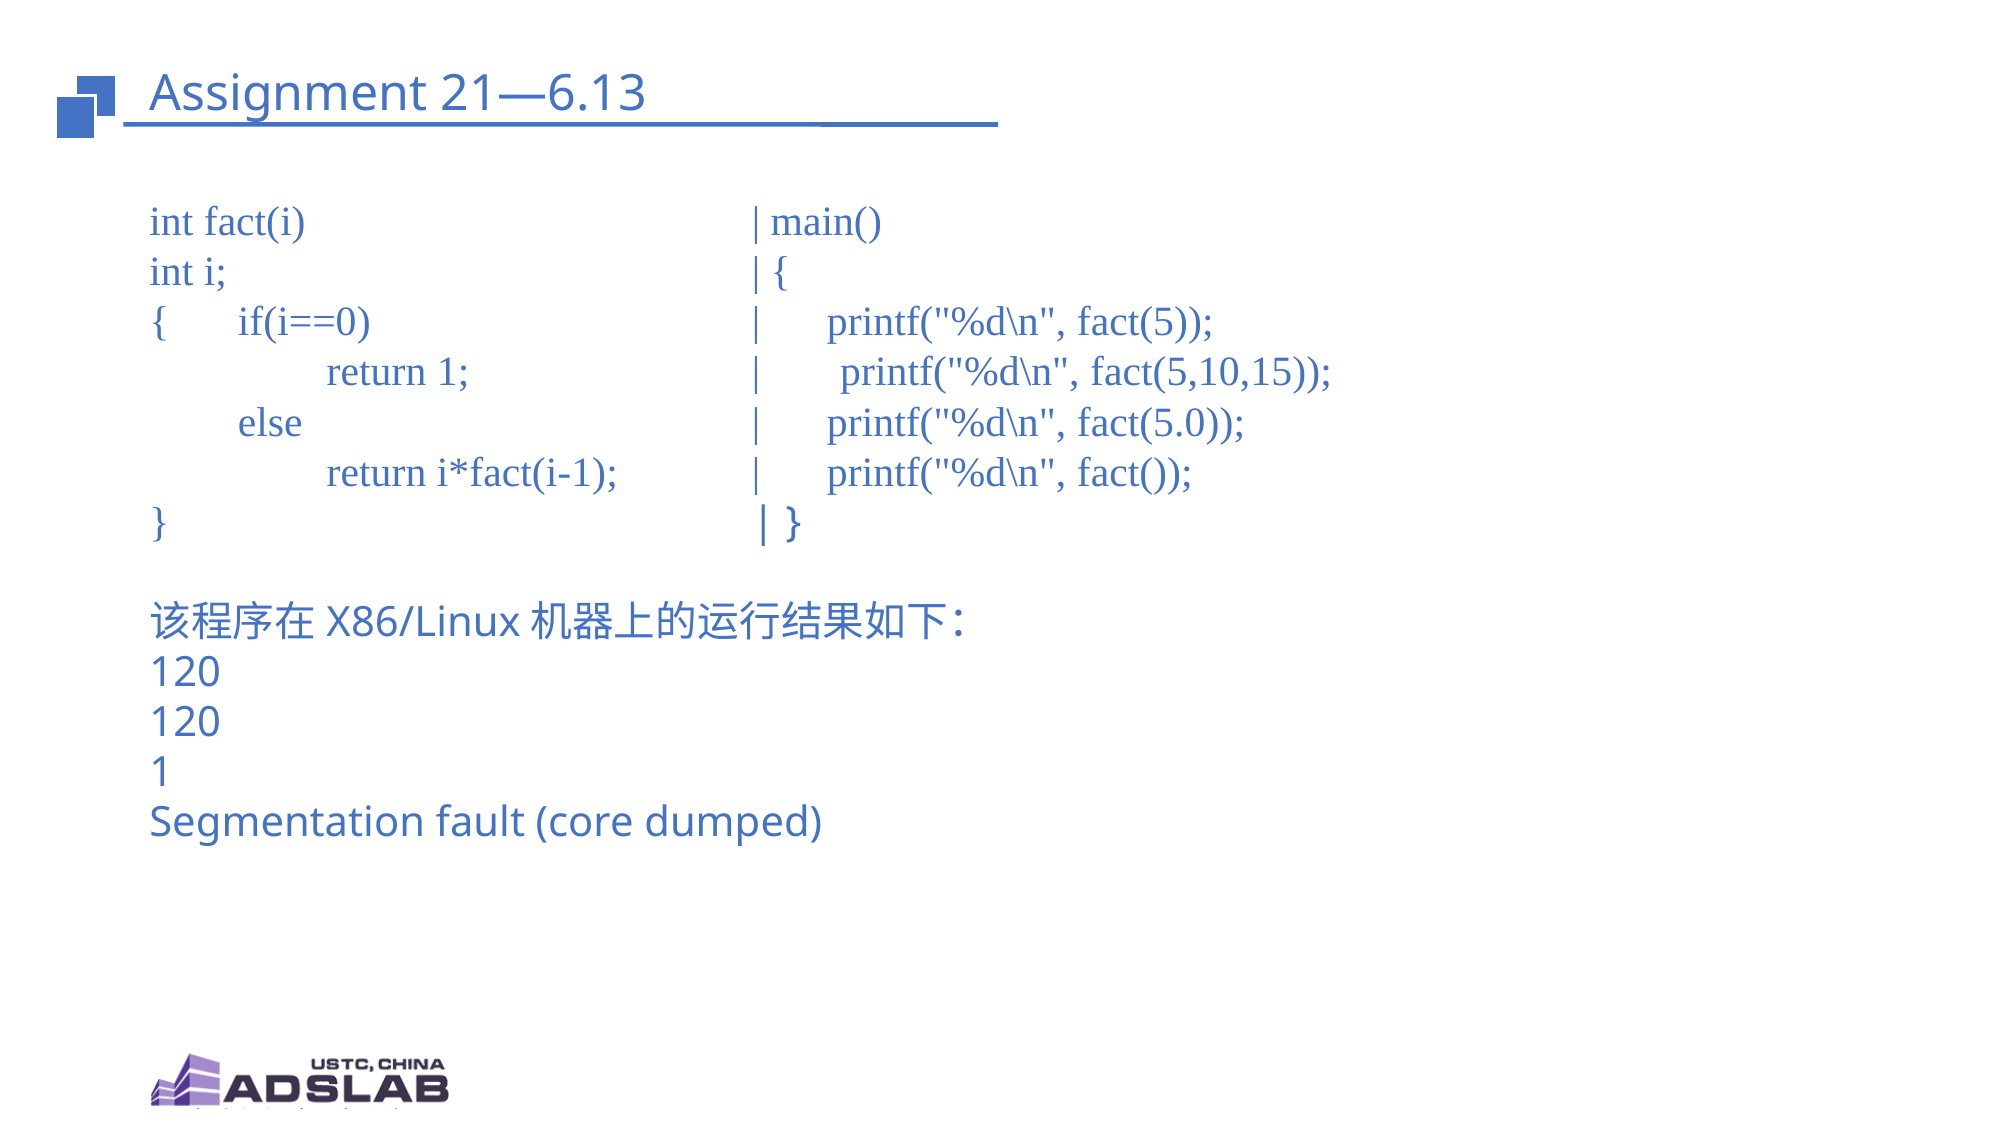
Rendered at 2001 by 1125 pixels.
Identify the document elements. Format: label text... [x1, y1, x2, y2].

picture [151, 1053, 449, 1109]
title Assignment 21—6.13 [134, 52, 879, 128]
